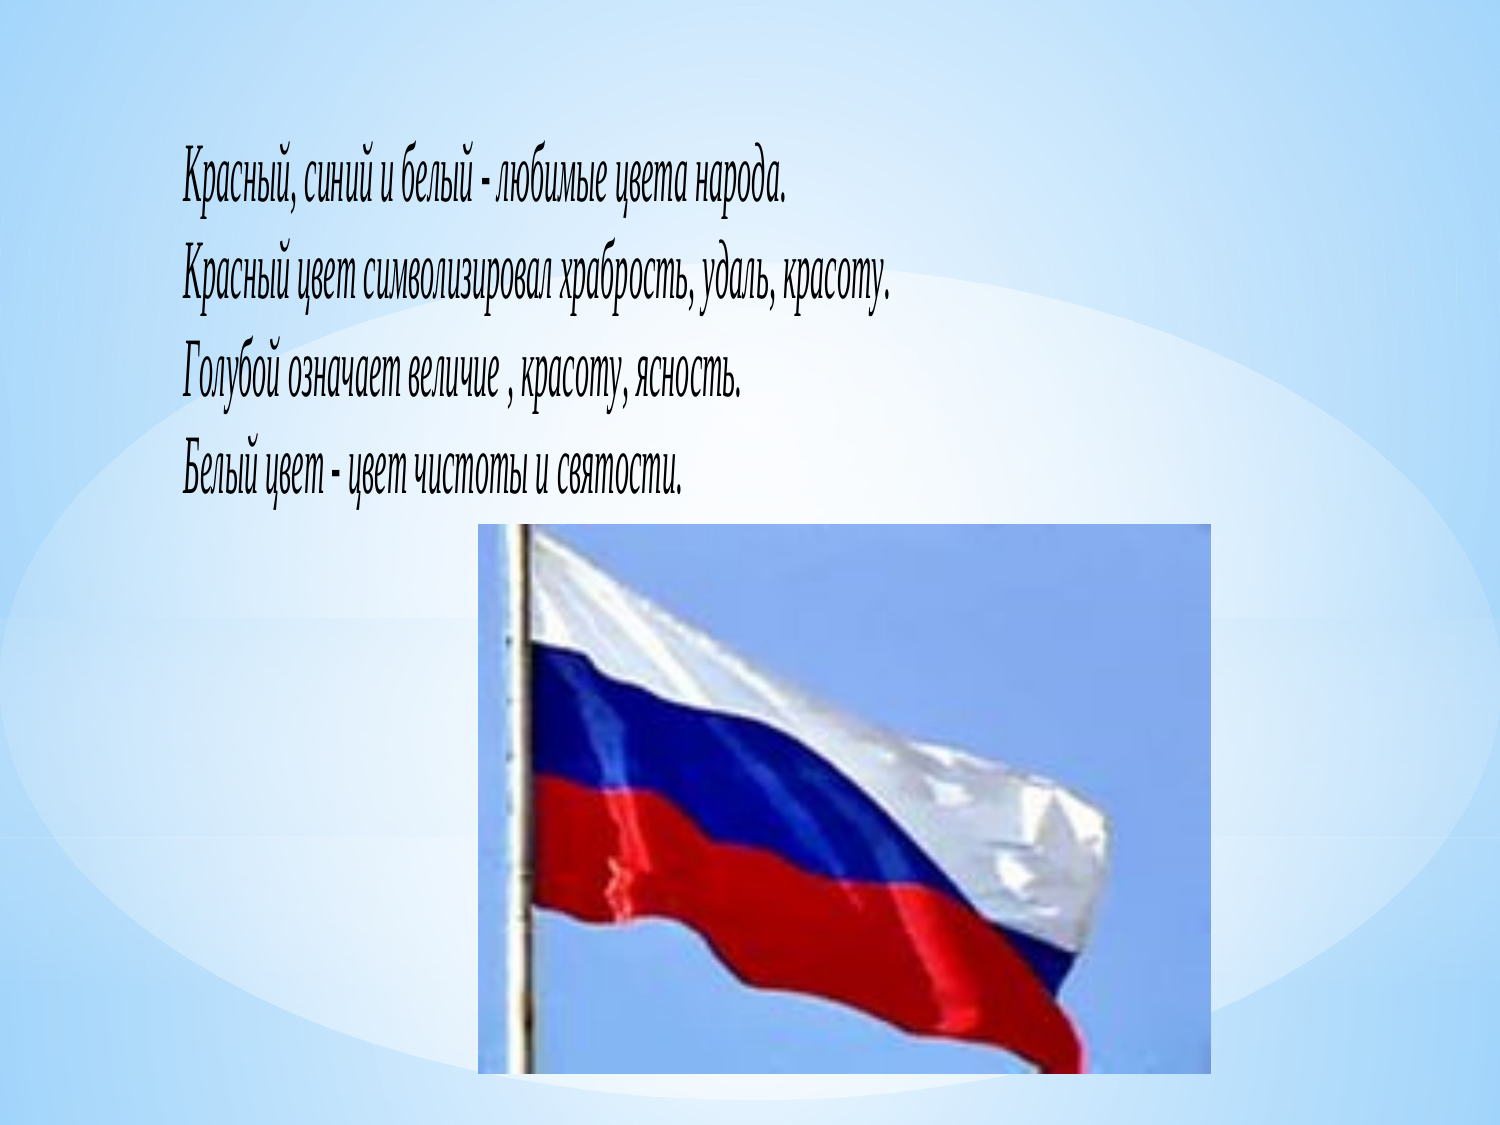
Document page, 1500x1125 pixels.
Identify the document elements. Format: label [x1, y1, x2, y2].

picture [478, 523, 1211, 1074]
list [100, 125, 1200, 516]
